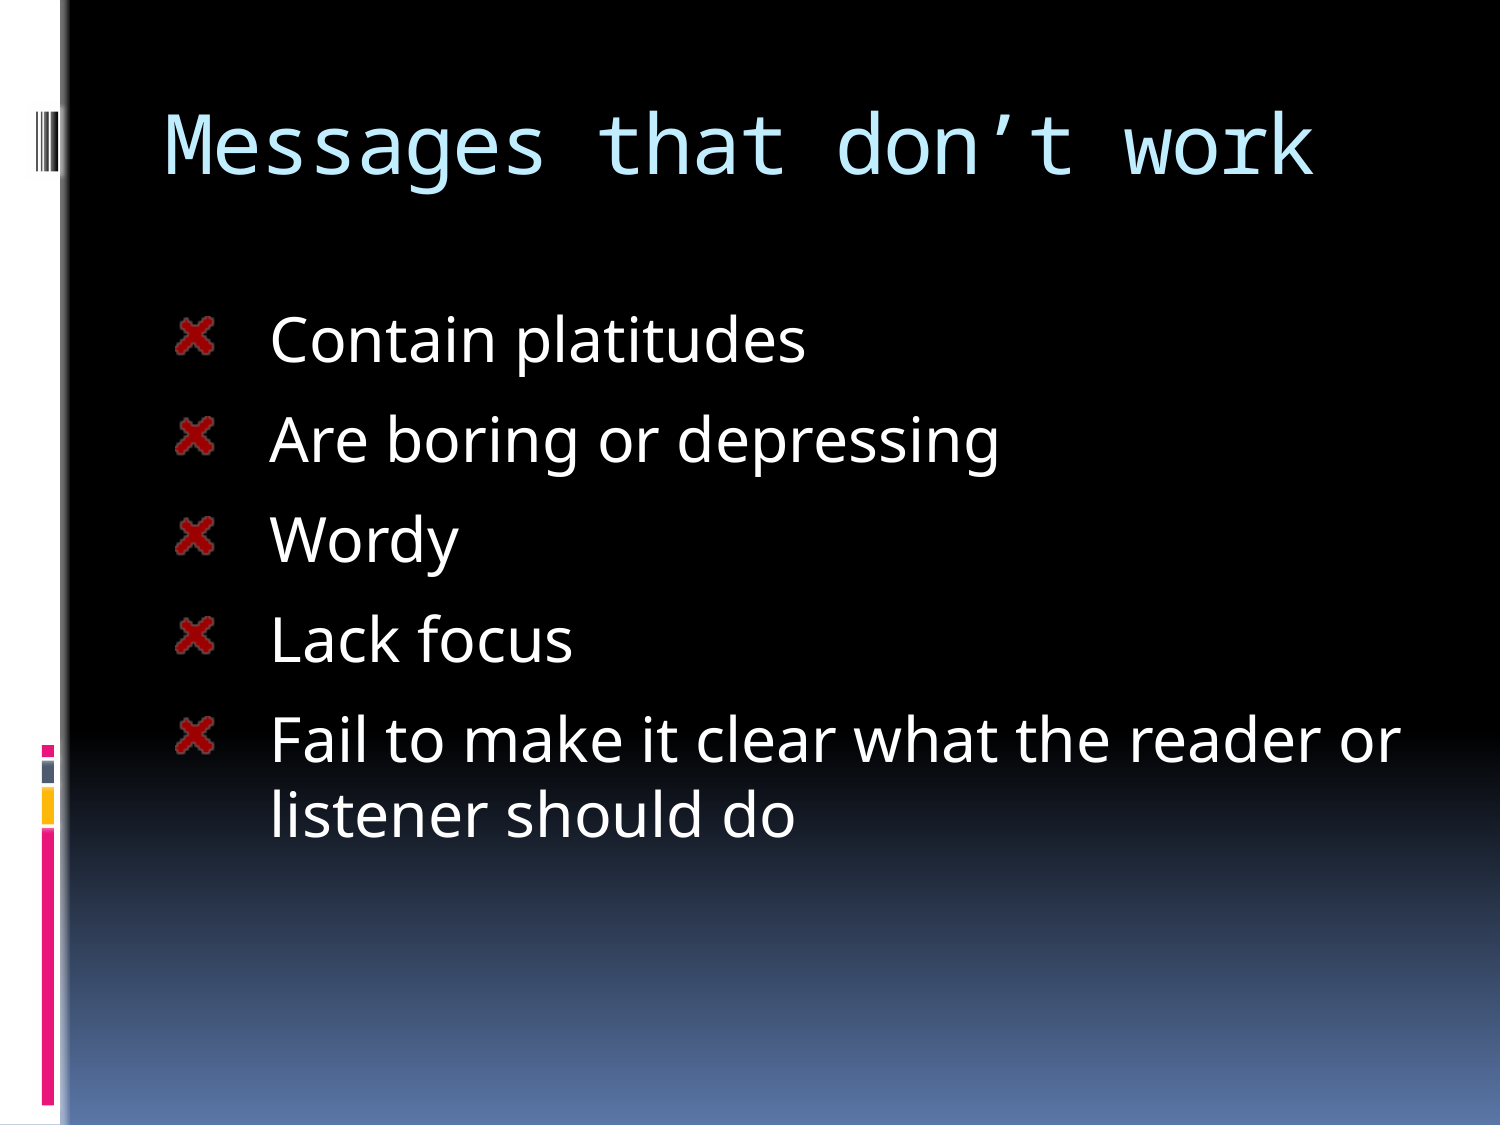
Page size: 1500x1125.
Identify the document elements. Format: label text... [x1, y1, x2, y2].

picture [175, 716, 218, 758]
picture [175, 416, 218, 459]
title Messages that don’t work [150, 83, 1425, 234]
picture [175, 616, 218, 658]
picture [175, 316, 218, 359]
picture [175, 516, 218, 559]
text_box Contain platitudes Are boring or depressing Wordy Lack focus Fail to make it clear what the reader or listener should do [149, 292, 1425, 1038]
